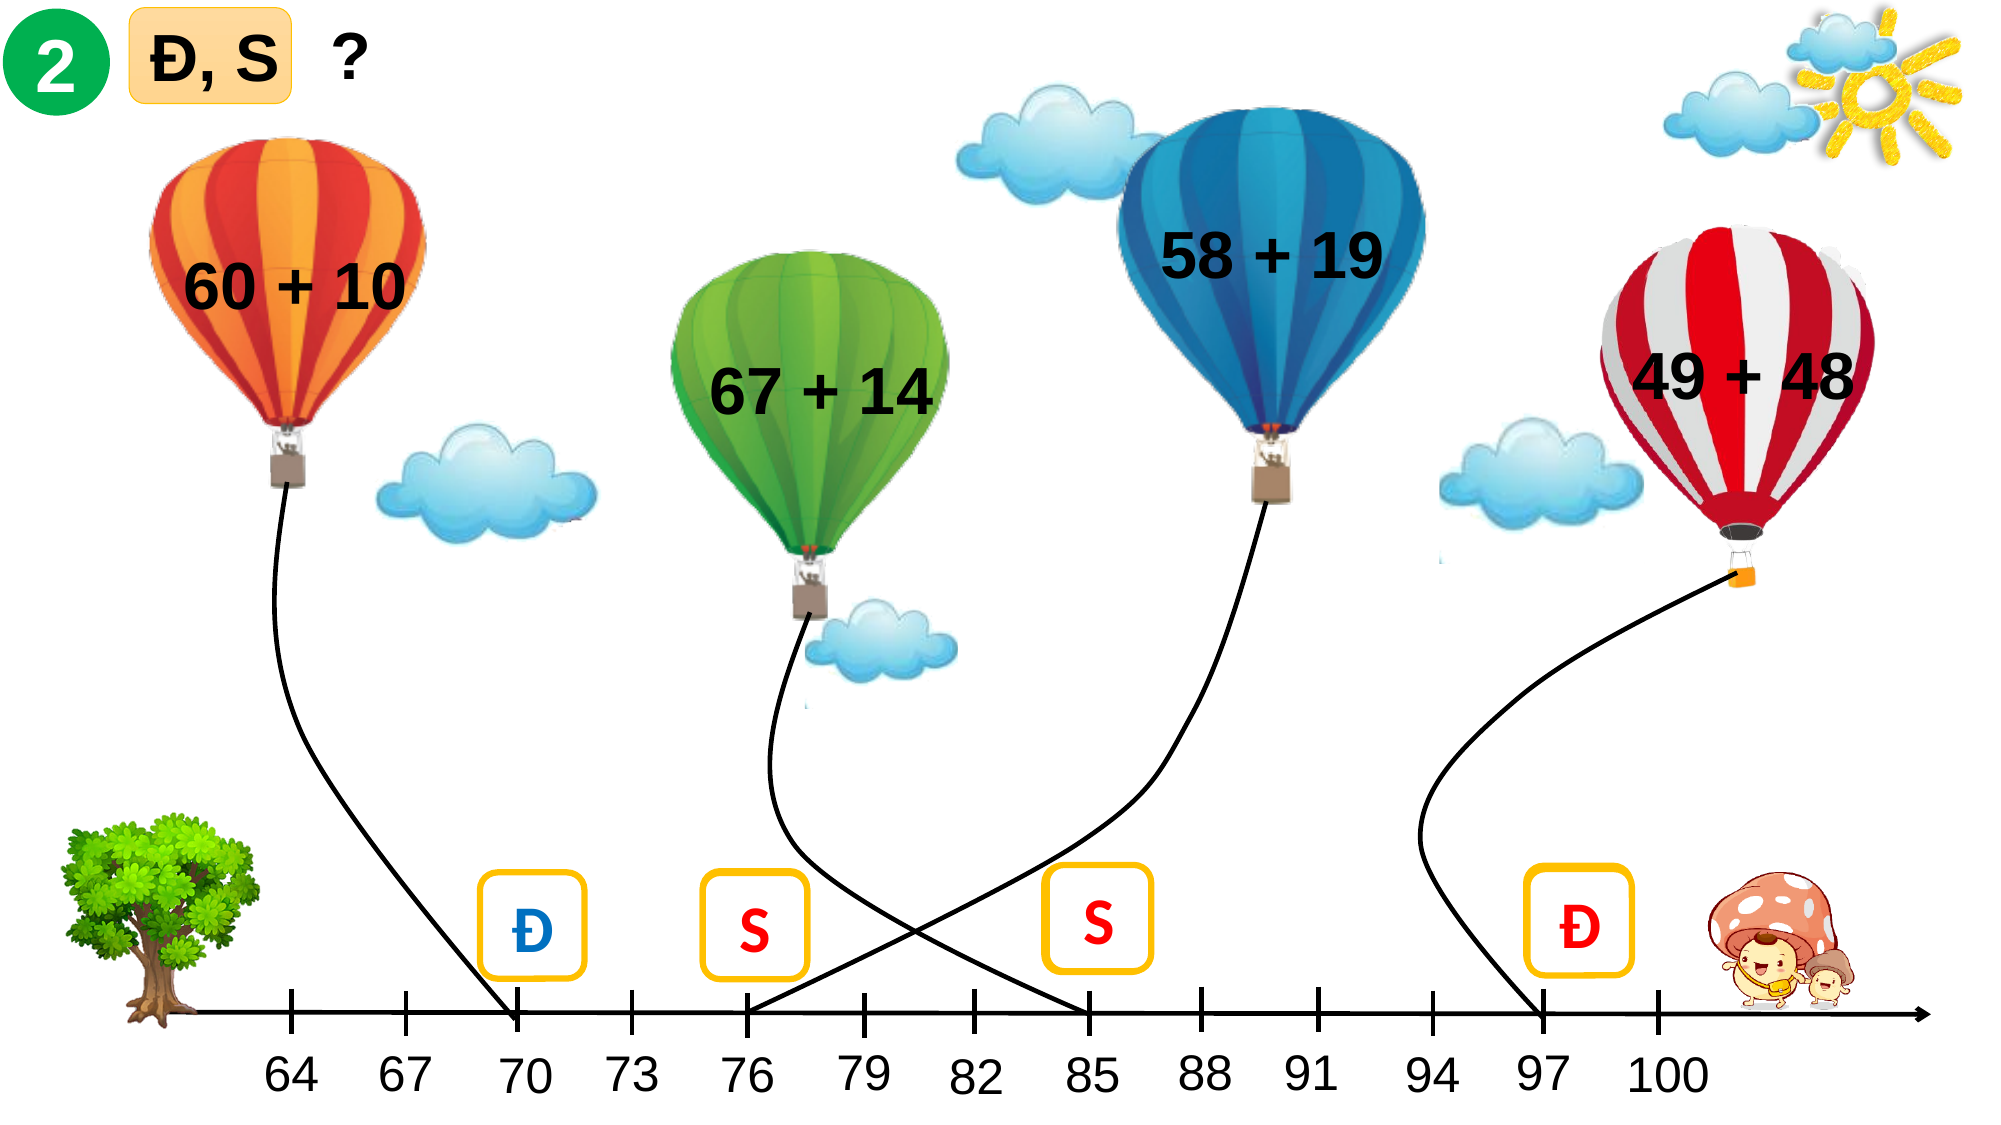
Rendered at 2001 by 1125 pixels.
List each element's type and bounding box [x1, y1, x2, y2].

picture [516, 416, 615, 586]
text_box [38, 799, 1931, 1113]
text_box [747, 73, 1477, 799]
text_box [1420, 203, 1945, 1019]
text_box [3, 5, 404, 115]
picture [1644, 0, 2000, 207]
text_box [638, 235, 747, 799]
text_box [116, 99, 516, 799]
